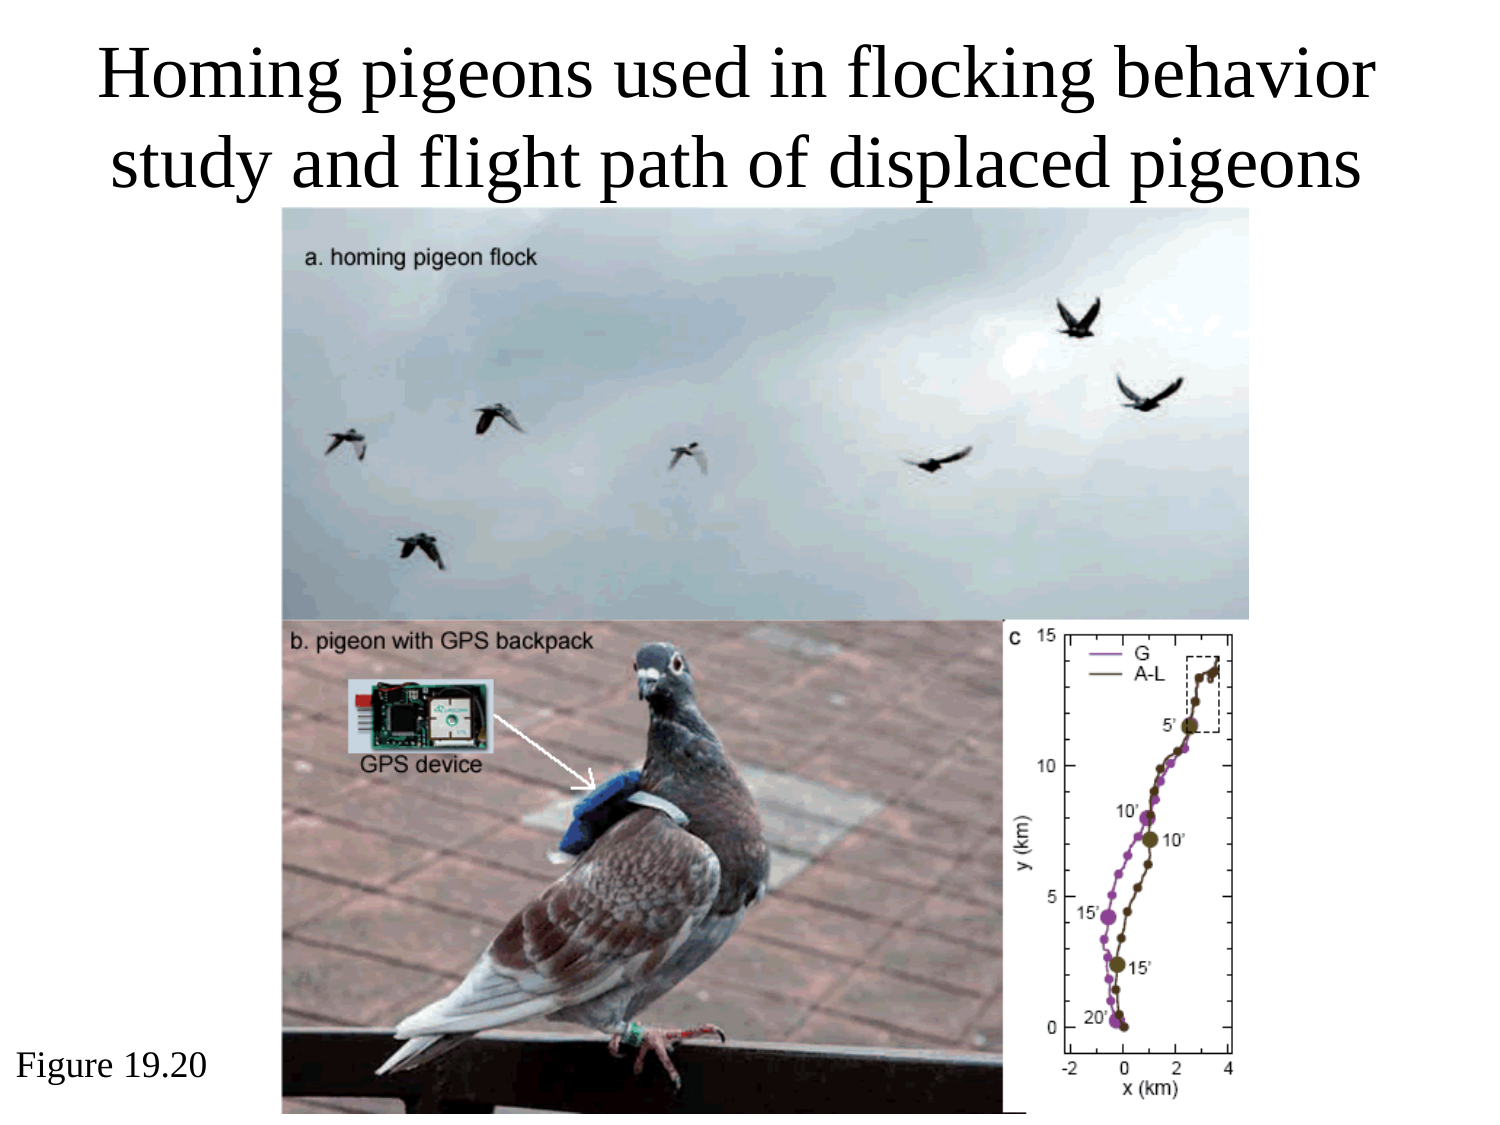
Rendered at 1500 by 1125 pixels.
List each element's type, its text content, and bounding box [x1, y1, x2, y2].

text_box Homing pigeons used in flocking behavior study and flight path of displaced pigeons [30, 15, 1444, 211]
text_box Figure 19.20 [0, 1032, 233, 1092]
picture [279, 207, 1249, 1114]
